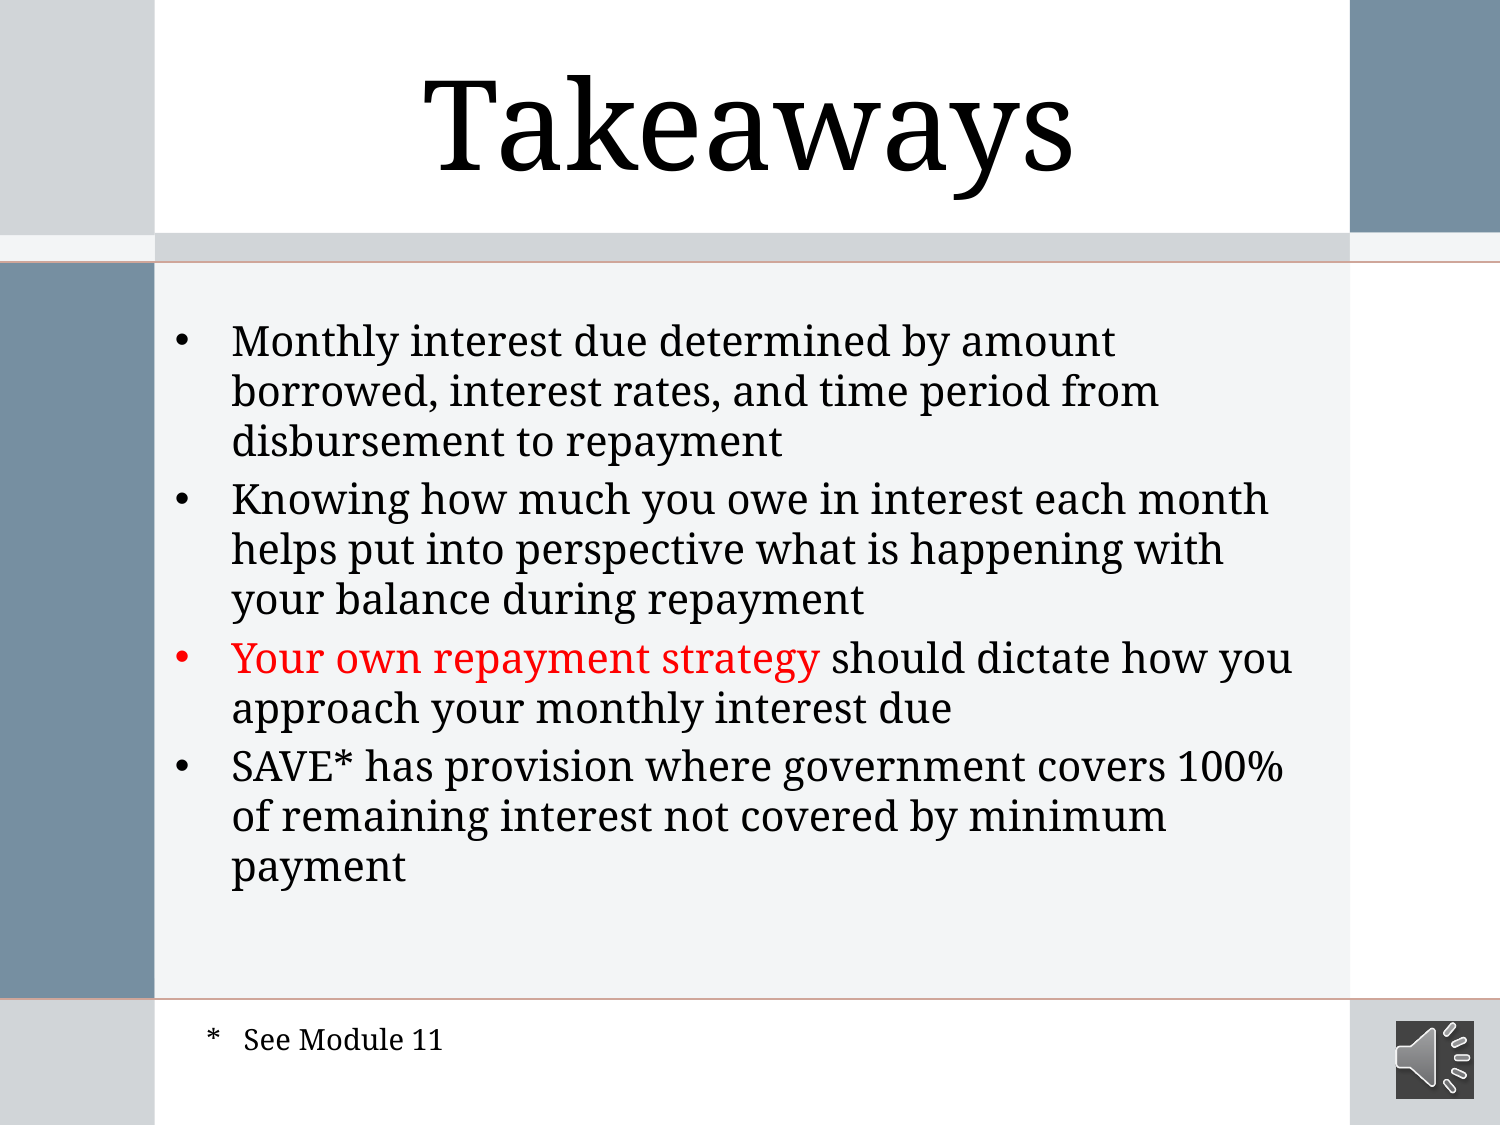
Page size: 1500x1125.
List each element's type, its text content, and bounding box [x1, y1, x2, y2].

title Takeaways [160, 37, 1340, 226]
footer * See Module 11 [146, 1014, 1397, 1075]
text_box [184, 1018, 1347, 1070]
picture [1394, 1019, 1476, 1101]
list Monthly interest due determined by amount borrowed, interest rates, and time period from disbursement to repayment Knowing how much you owe in interest each month helps put into perspective what is happening with your balance during repayment Your own repayment strategy should dictate how you approach your monthly interest due SAVE* has provision where government covers 100% of remaining interest not covered by minimum payment [160, 306, 1340, 1014]
